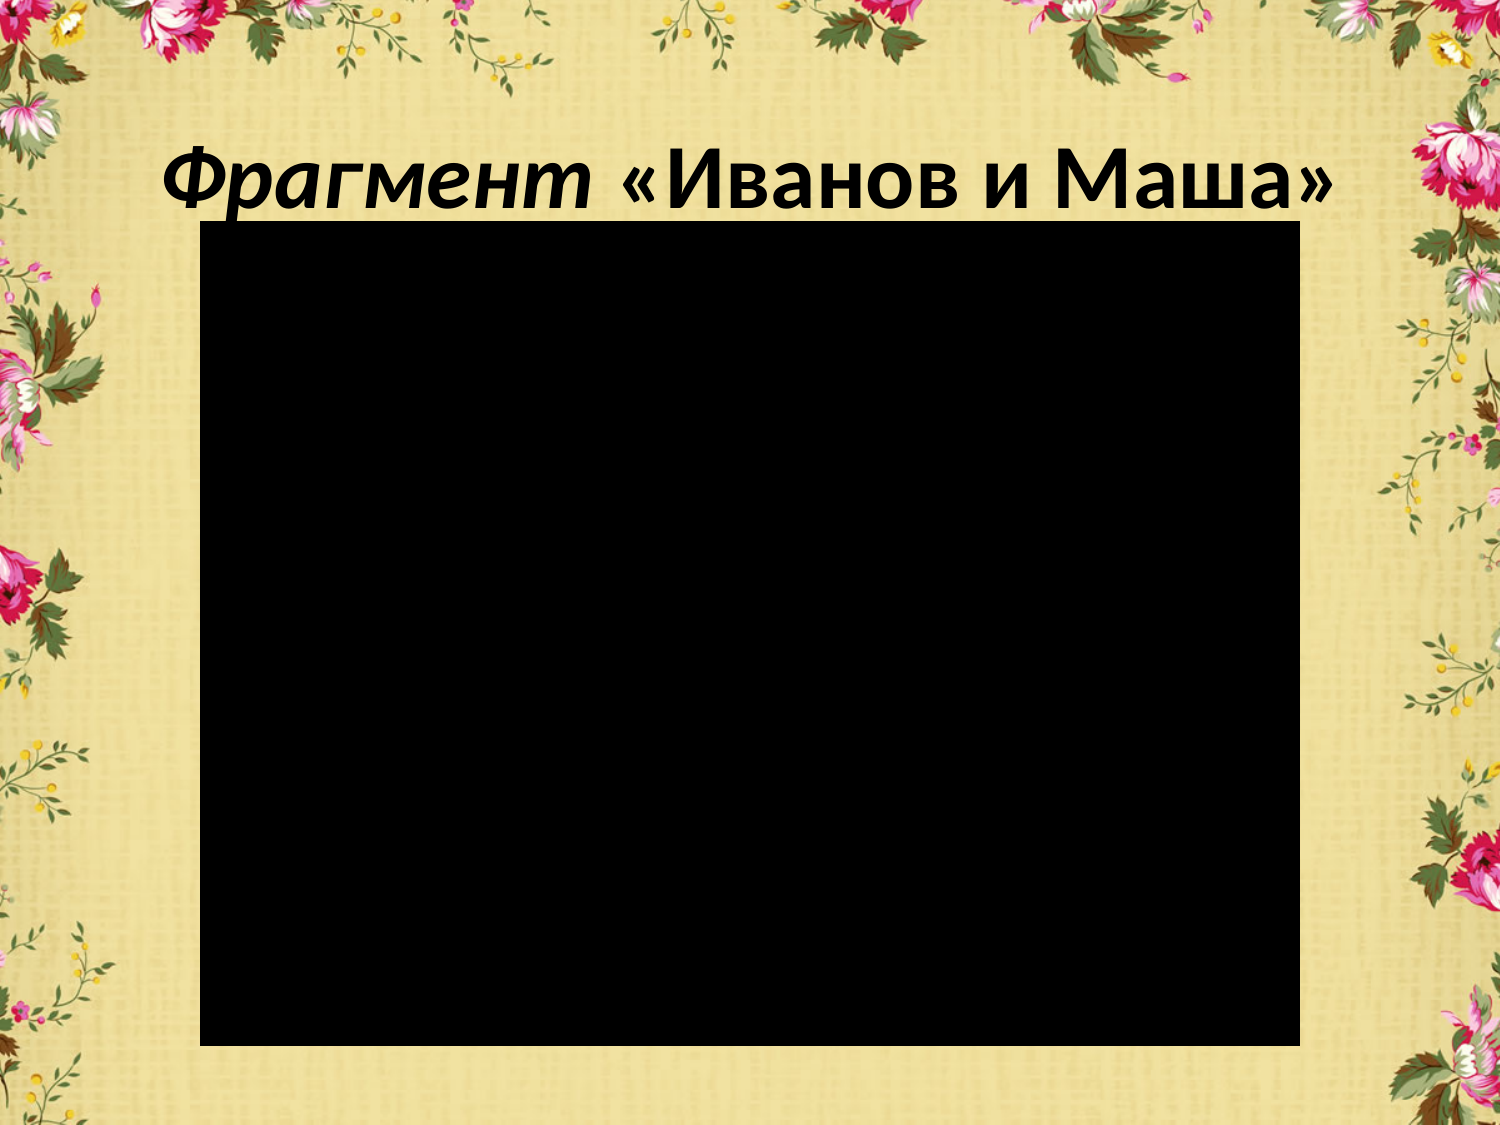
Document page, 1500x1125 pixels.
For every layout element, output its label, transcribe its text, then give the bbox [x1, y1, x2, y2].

picture [0, 0, 1500, 1125]
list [199, 220, 1301, 1047]
title Фрагмент «Иванов и Маша» [76, 78, 1427, 266]
